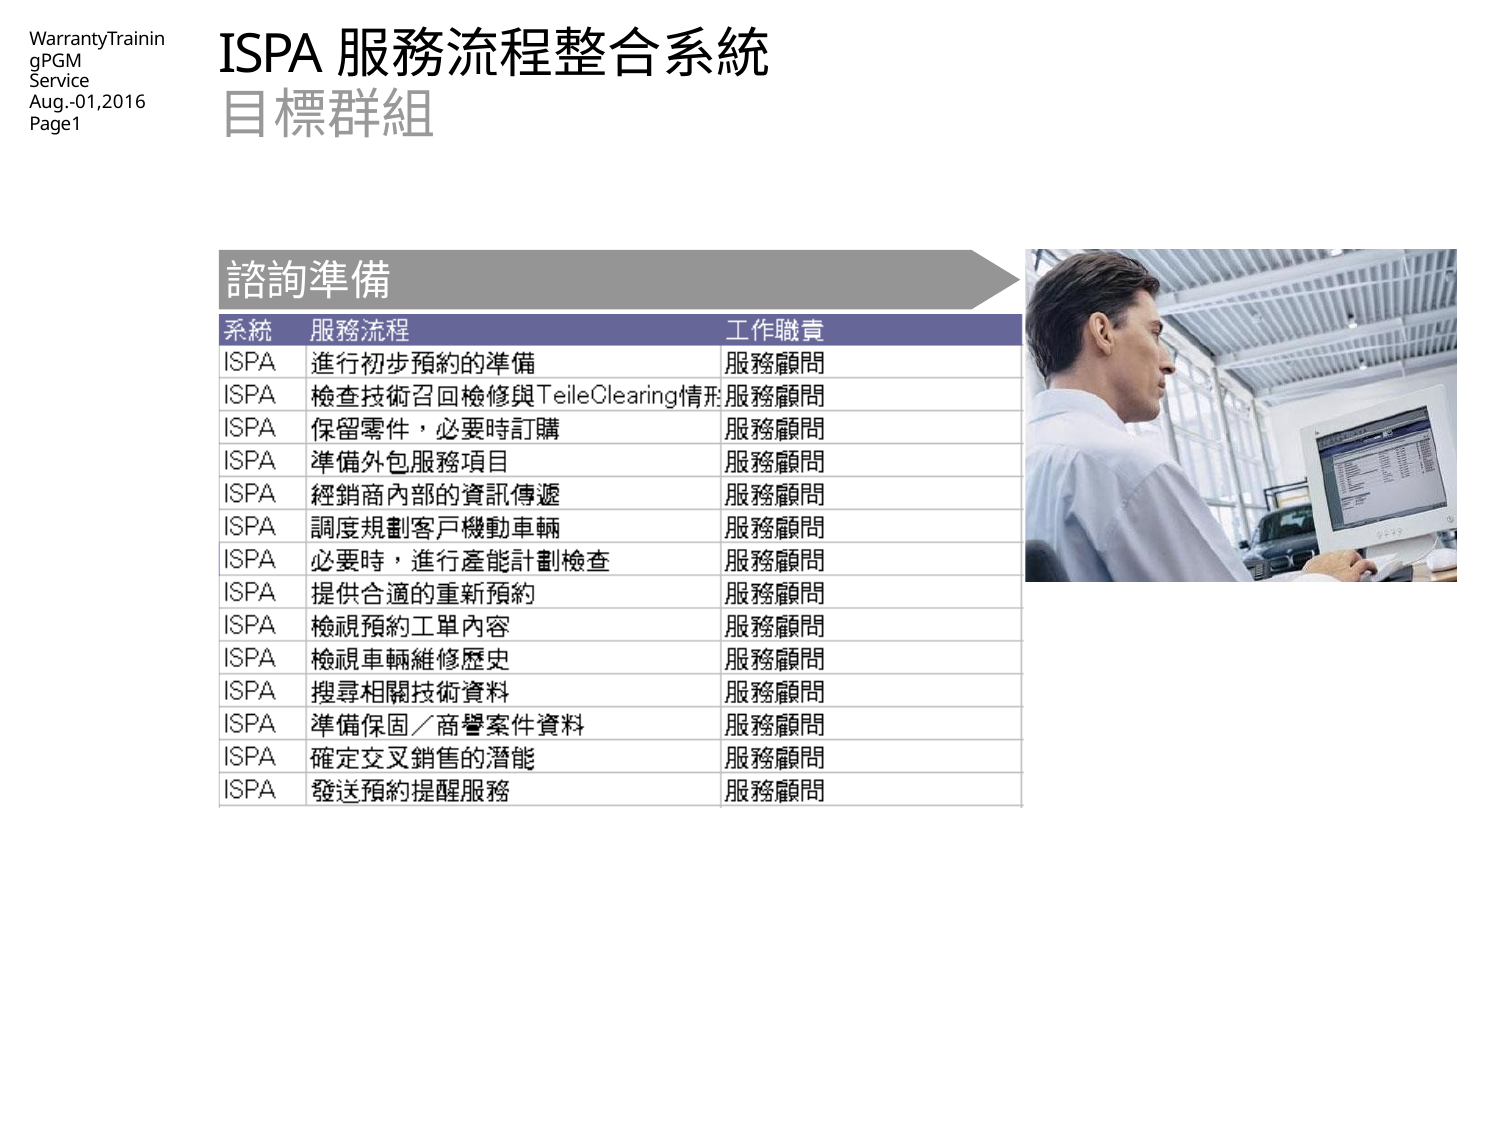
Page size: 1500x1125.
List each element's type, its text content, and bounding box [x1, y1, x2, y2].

text_box ISPA服務流程整合系統目標群組 [216, 21, 783, 145]
text_box WarrantyTrainingPGM Service Aug.-01,2016 Page1 [27, 28, 176, 157]
text_box [218, 314, 1024, 808]
text_box 諮詢準備 [223, 253, 395, 305]
text_box [218, 249, 1021, 310]
text_box [1025, 249, 1457, 582]
